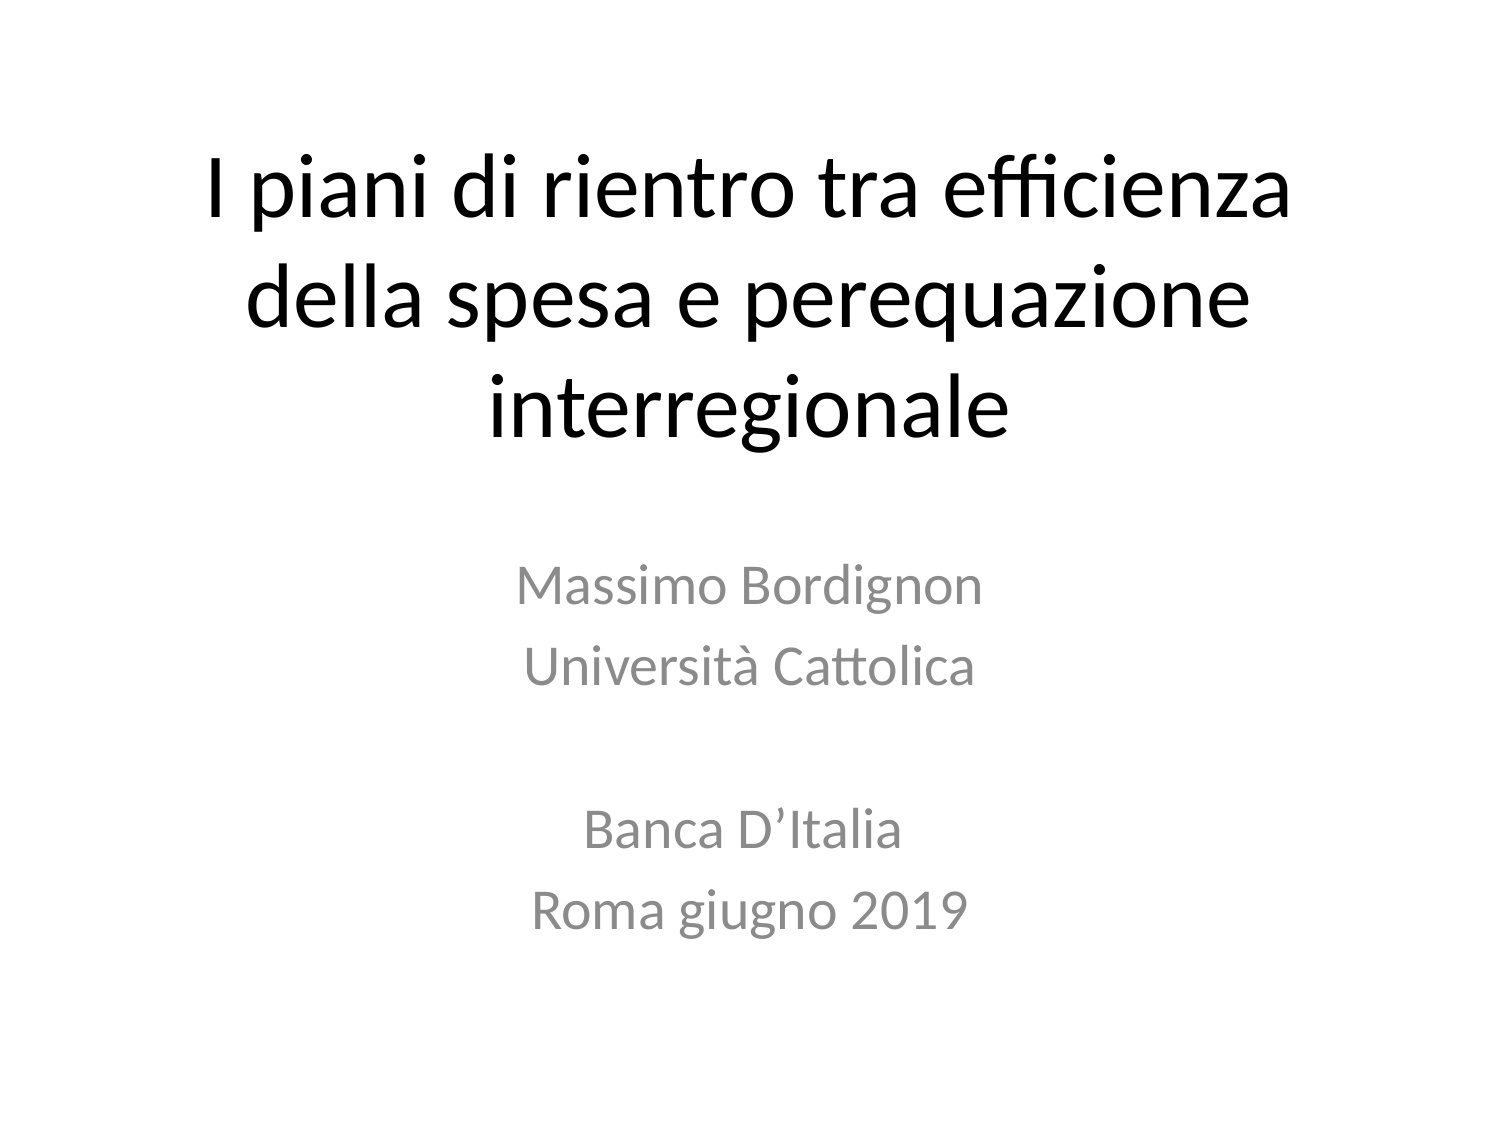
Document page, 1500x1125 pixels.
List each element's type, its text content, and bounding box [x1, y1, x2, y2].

subtitle Massimo Bordignon Università Cattolica Banca D’Italia Roma giugno 2019 [225, 538, 1275, 953]
title I piani di rientro tra efficienza della spesa e perequazione interregionale [112, 113, 1388, 468]
